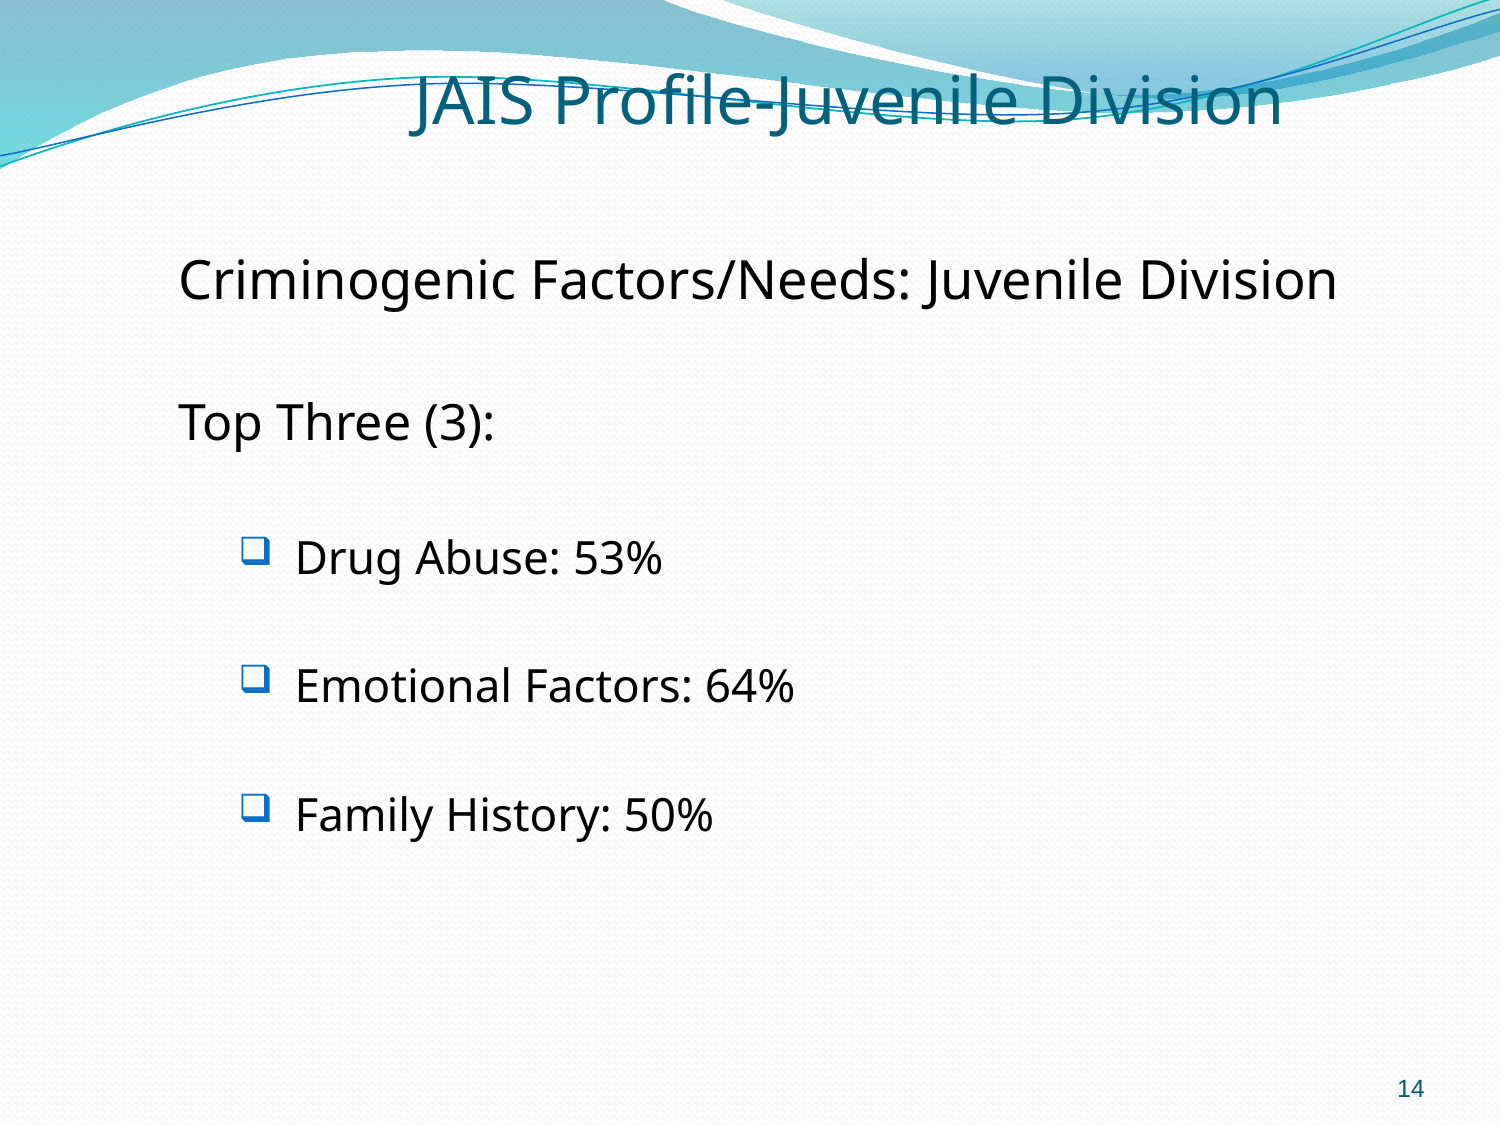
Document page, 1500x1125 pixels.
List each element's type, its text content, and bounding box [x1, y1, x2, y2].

slide_number 14 [1299, 1042, 1425, 1103]
list Criminogenic Factors/Needs: Juvenile Division Top Three (3): Drug Abuse: 53% Emotional Factors: 64% Family History: 50% [150, 237, 1466, 938]
title JAIS Profile-Juvenile Division [235, 50, 1466, 138]
